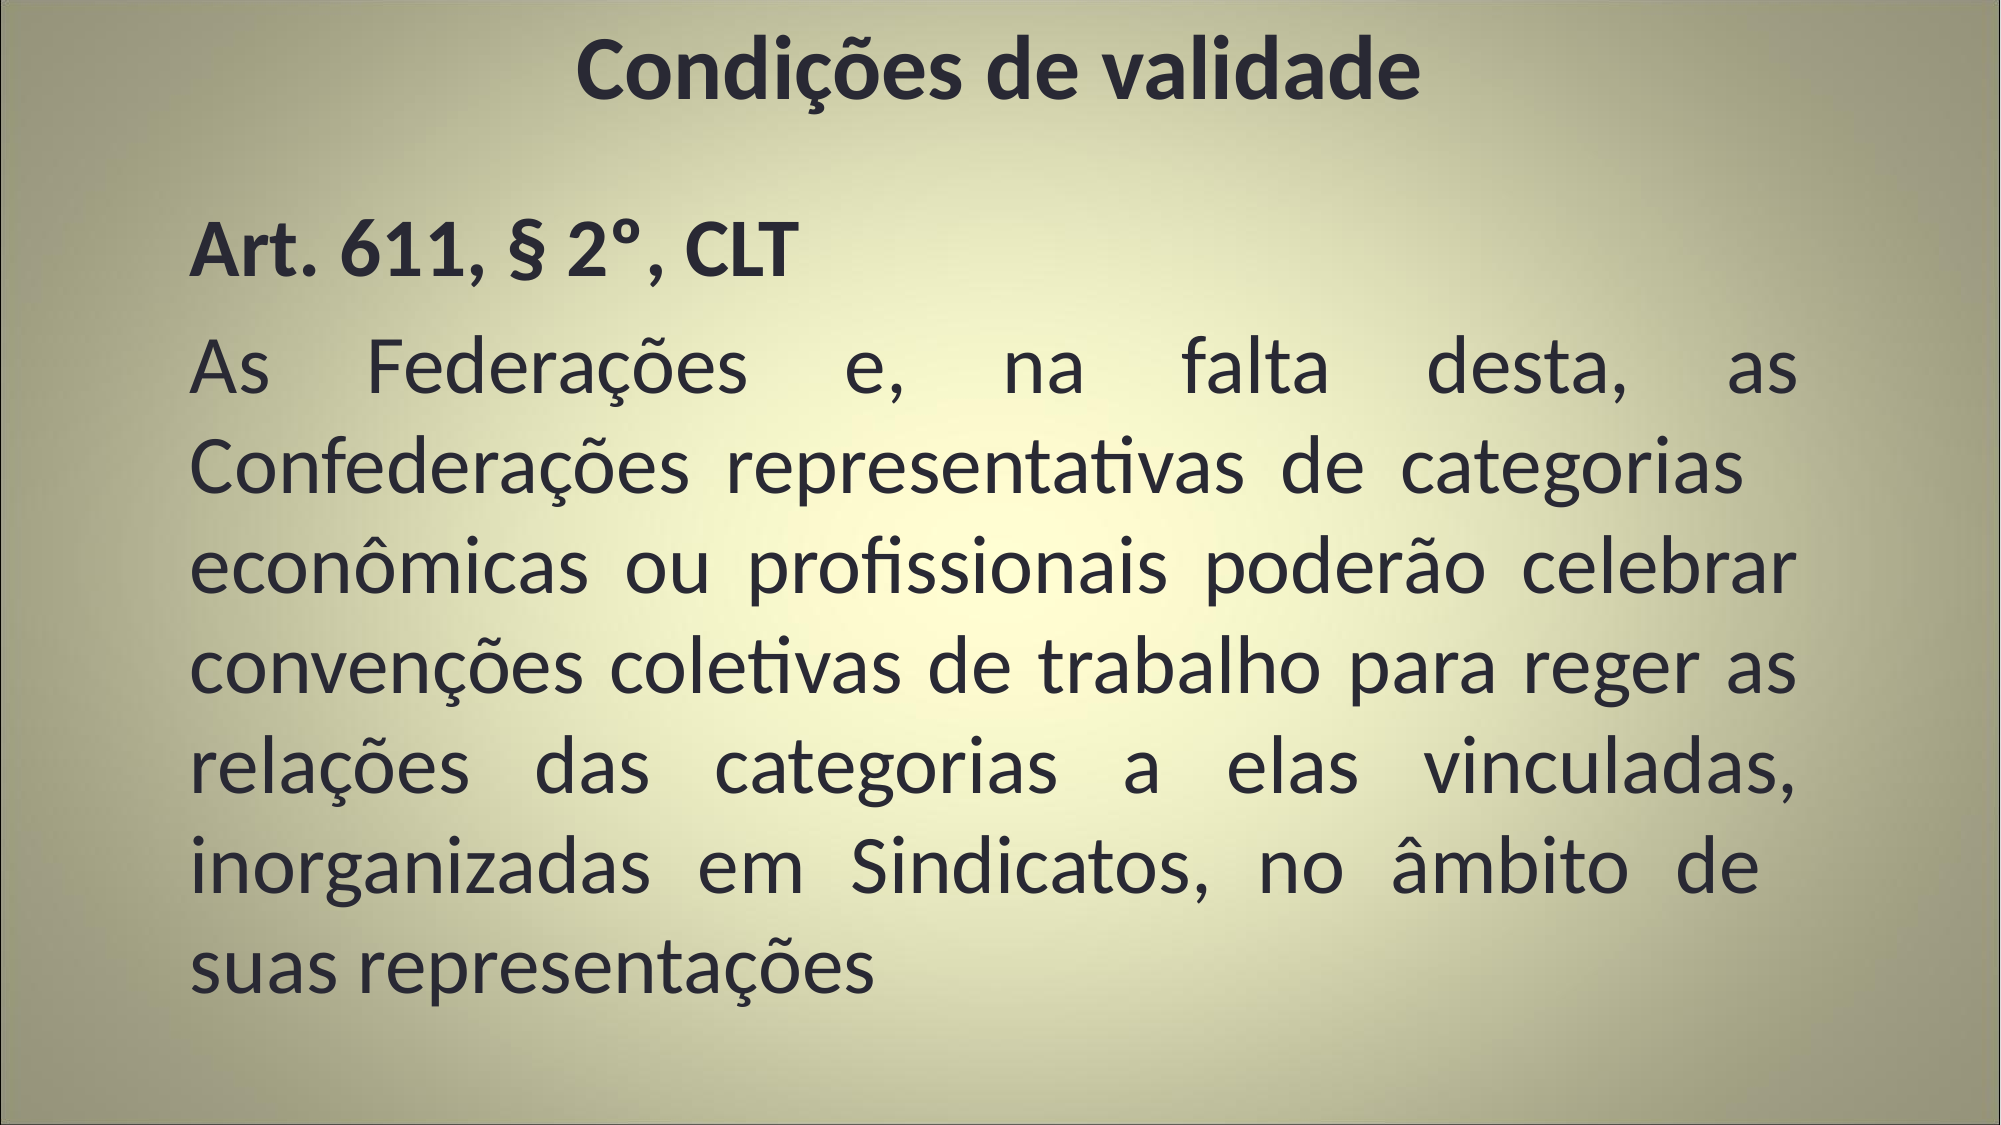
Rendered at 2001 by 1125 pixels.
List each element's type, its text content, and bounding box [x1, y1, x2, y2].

list Art. 611, § 2º, CLT As Federações e, na falta desta, as Confederações representativas de categorias econômicas ou profissionais poderão celebrar convenções coletivas de trabalho para reger as relações das categorias a elas vinculadas, inorganizadas em Sindicatos, no âmbito de suas representações [174, 185, 1816, 1037]
title Condições de validade [249, 0, 1750, 185]
picture [0, 0, 2001, 1125]
